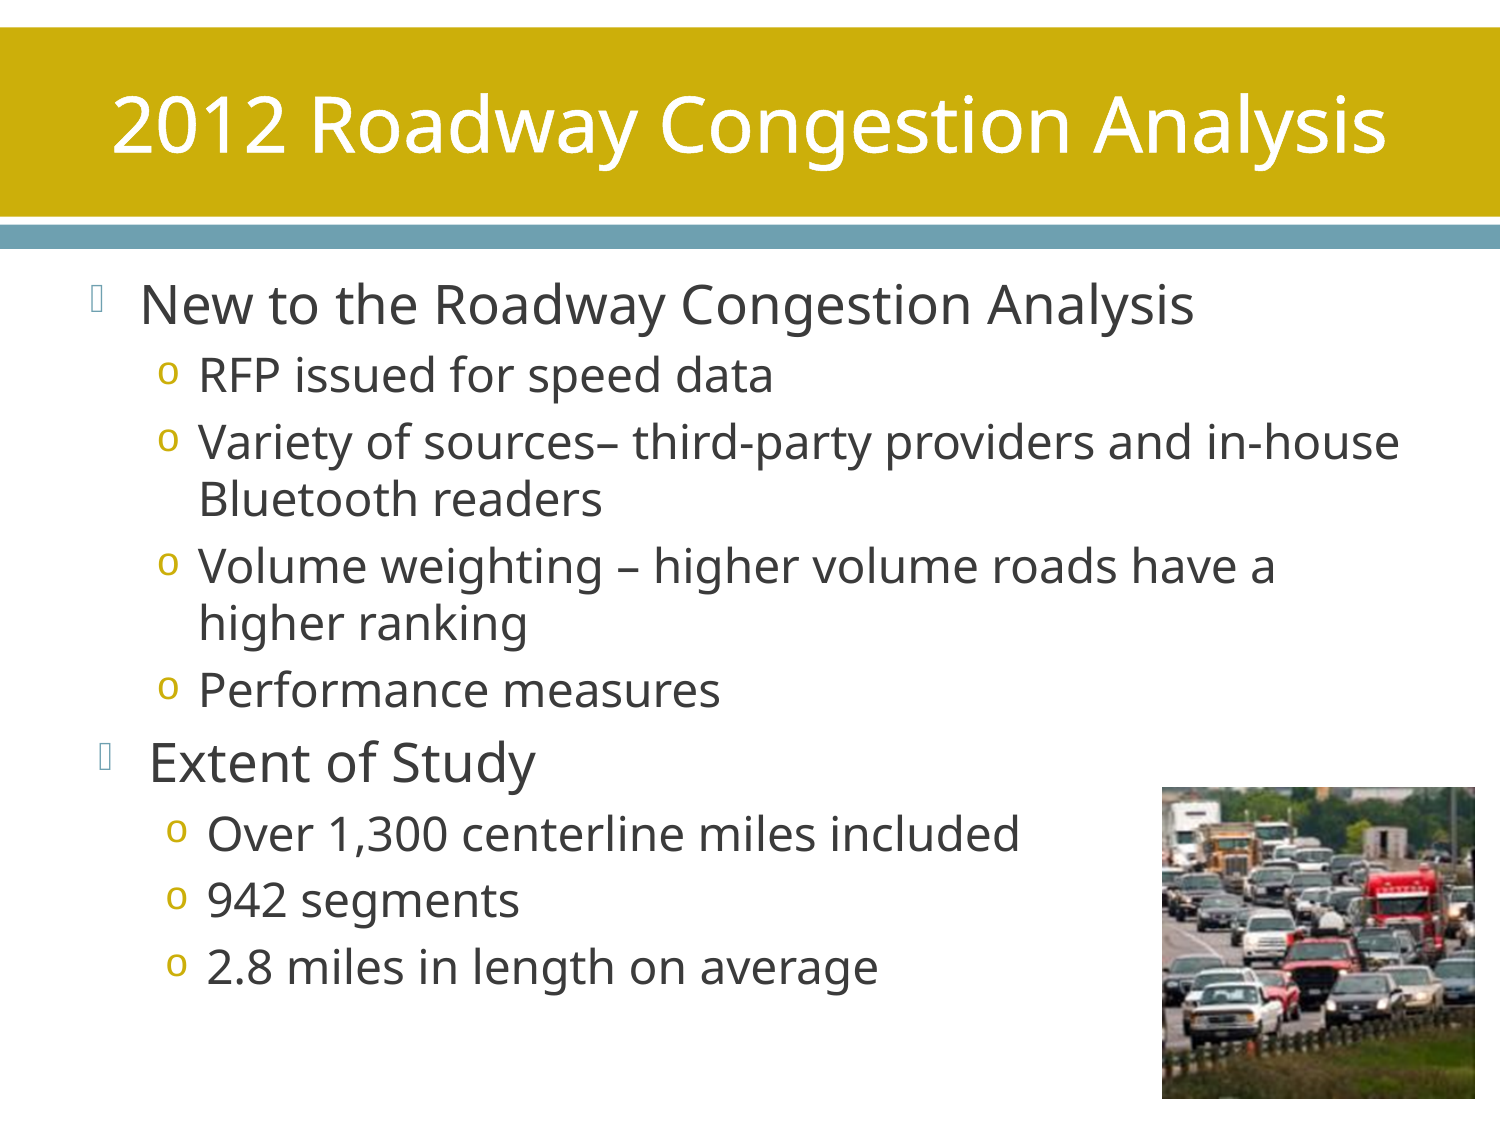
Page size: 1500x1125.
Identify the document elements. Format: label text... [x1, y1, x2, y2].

list New to the Roadway Congestion Analysis RFP issued for speed data Variety of sources– third-party providers and in-house Bluetooth readers Volume weighting – higher volume roads have a higher ranking Performance measures Extent of Study Over 1,300 centerline miles included 942 segments 2.8 miles in length on average [75, 262, 1425, 1005]
picture [1162, 787, 1476, 1100]
title 2012 Roadway Congestion Analysis [75, 29, 1425, 213]
